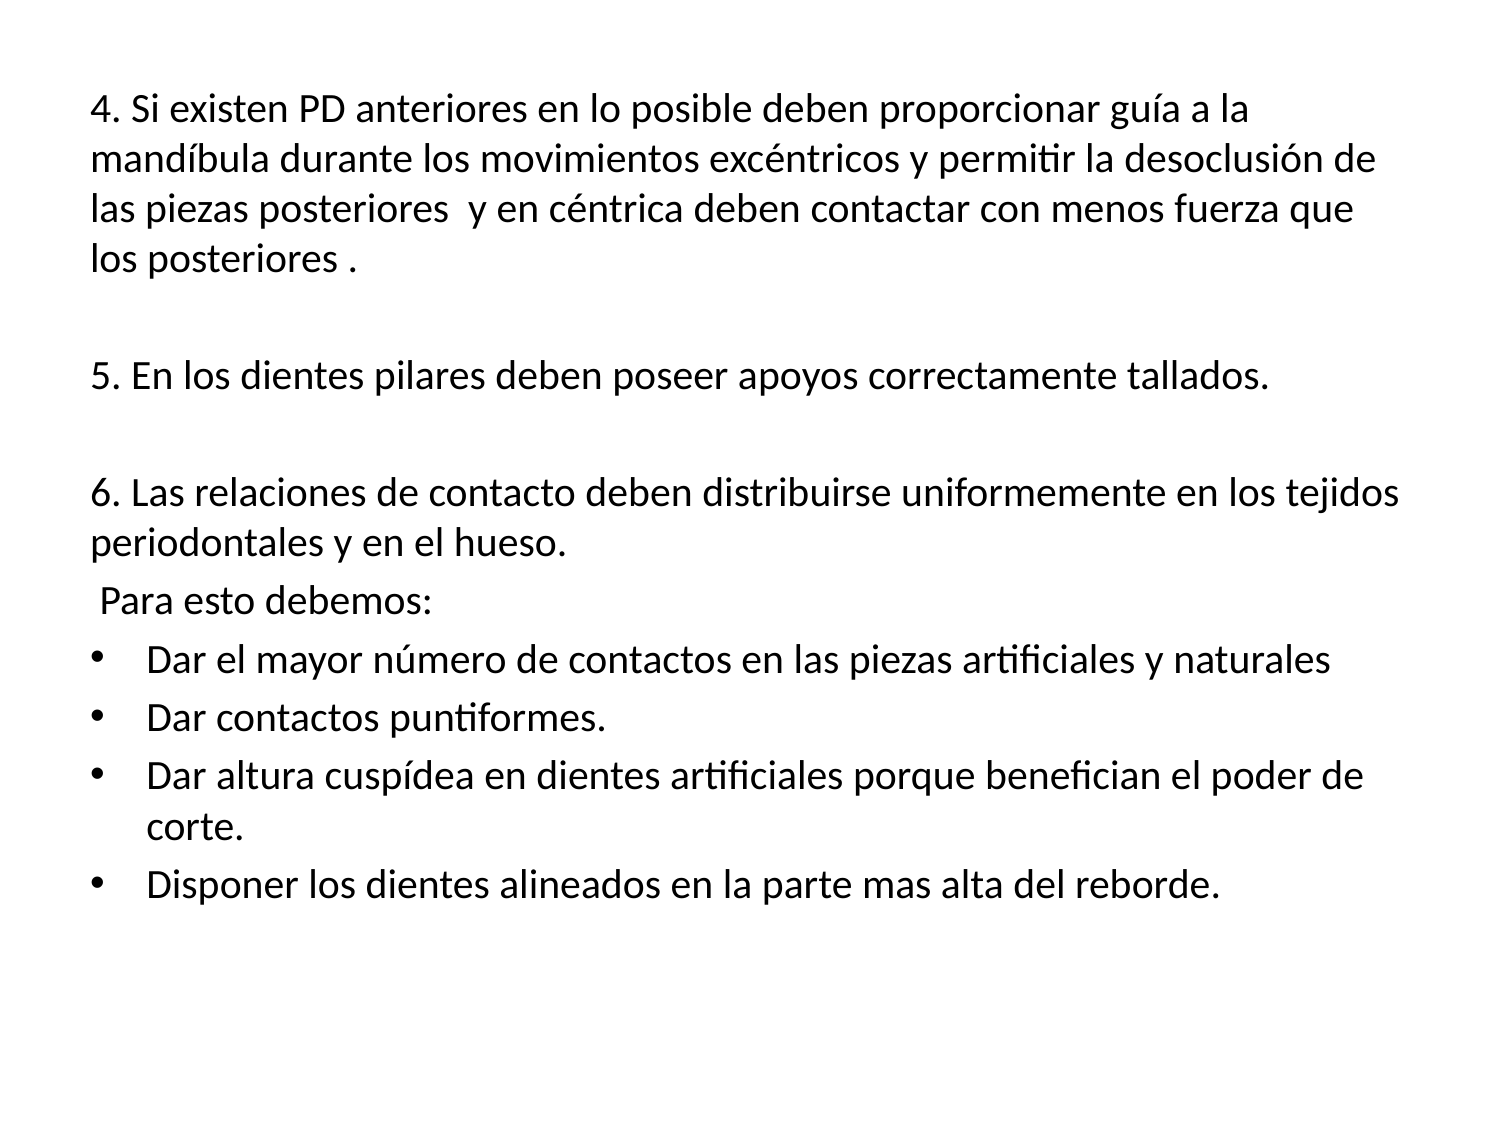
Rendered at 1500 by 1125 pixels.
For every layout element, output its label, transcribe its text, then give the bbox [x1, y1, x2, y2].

list 4. Si existen PD anteriores en lo posible deben proporcionar guía a la mandíbula durante los movimientos excéntricos y permitir la desoclusión de las piezas posteriores y en céntrica deben contactar con menos fuerza que los posteriores . 5. En los dientes pilares deben poseer apoyos correctamente tallados. 6. Las relaciones de contacto deben distribuirse uniformemente en los tejidos periodontales y en el hueso. Para esto debemos: Dar el mayor número de contactos en las piezas artificiales y naturales Dar contactos puntiformes. Dar altura cuspídea en dientes artificiales porque benefician el poder de corte. Disponer los dientes alineados en la parte mas alta del reborde. [75, 73, 1425, 1005]
